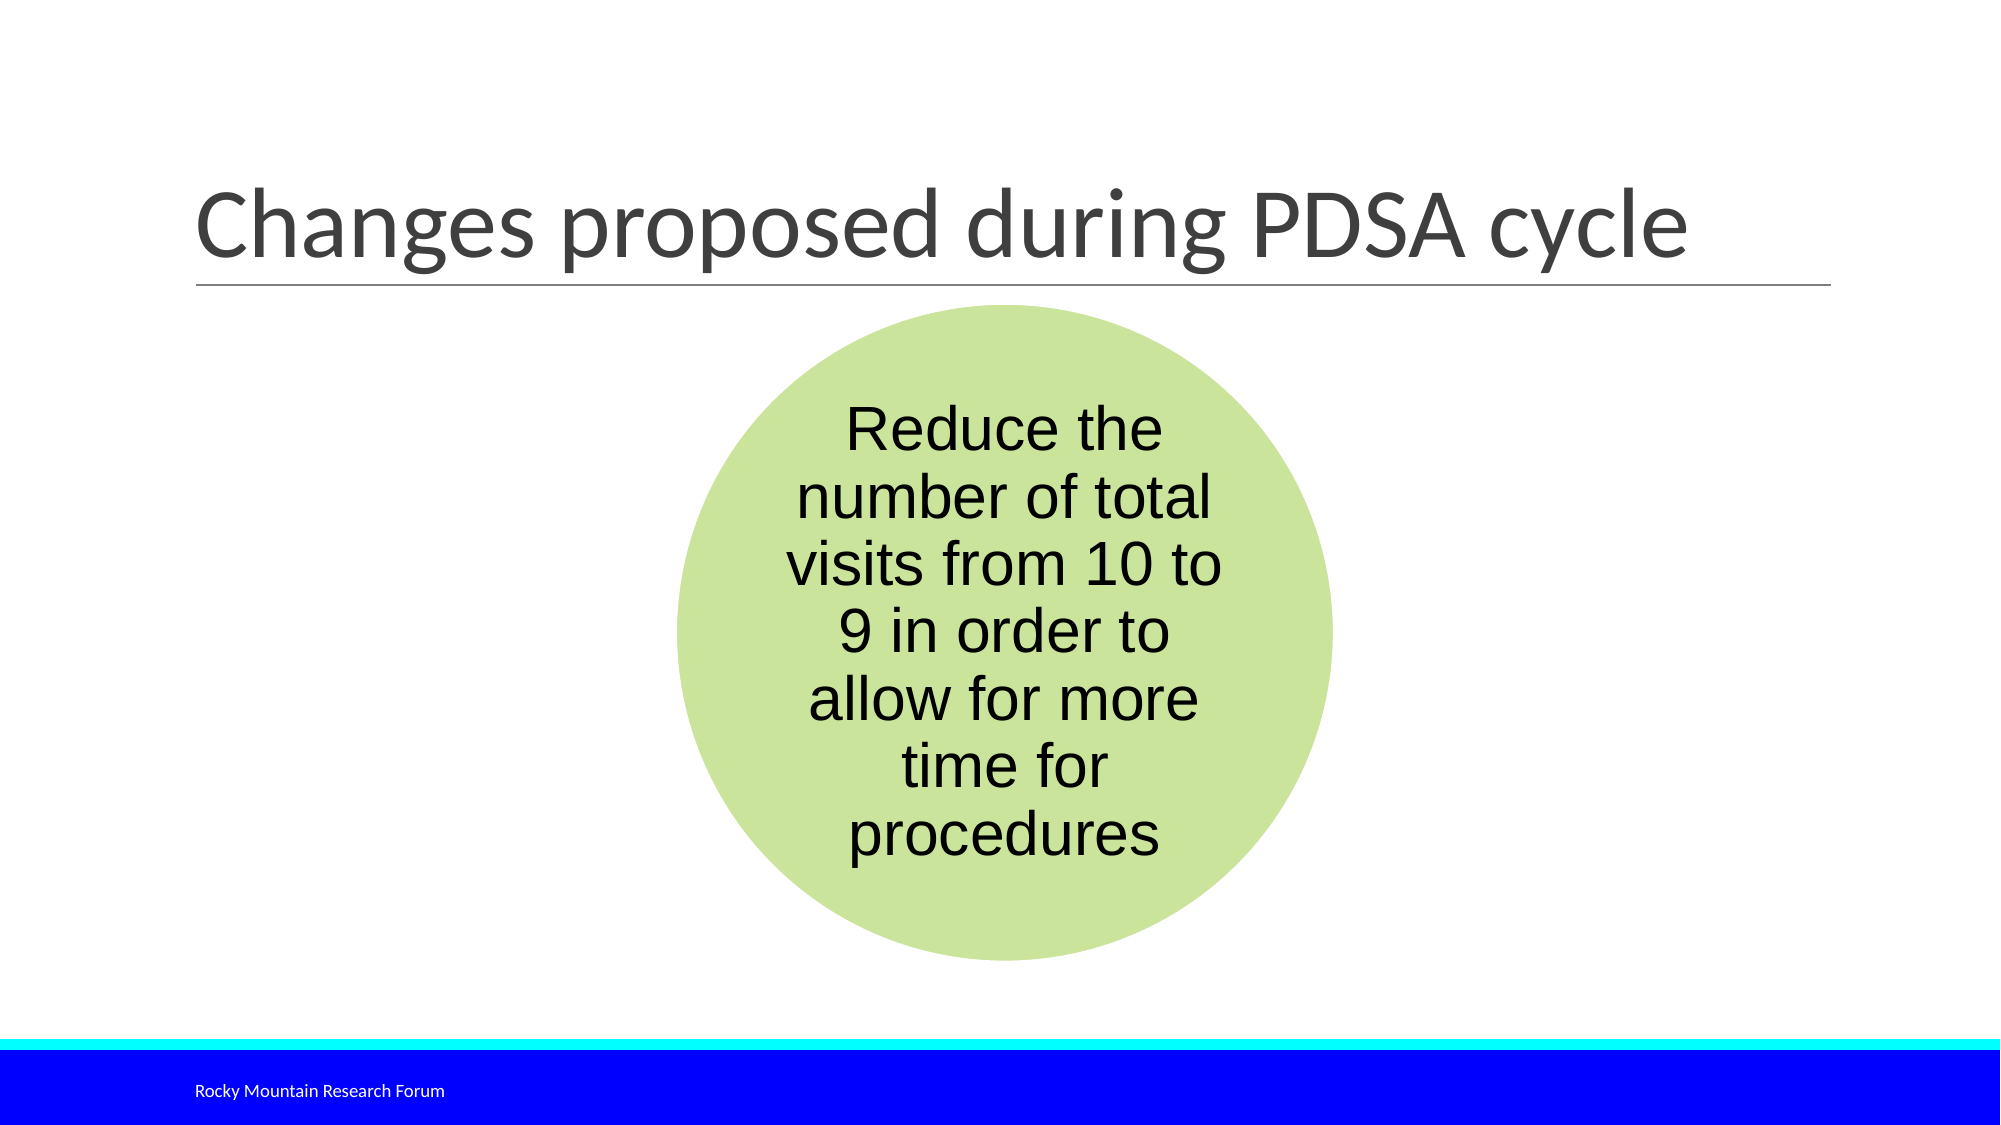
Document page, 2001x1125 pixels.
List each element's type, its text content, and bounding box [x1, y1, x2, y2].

slide_number Rocky Mountain Research Forum [180, 1059, 586, 1120]
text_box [179, 302, 1831, 963]
title Changes proposed during PDSA cycle [180, 47, 1830, 285]
